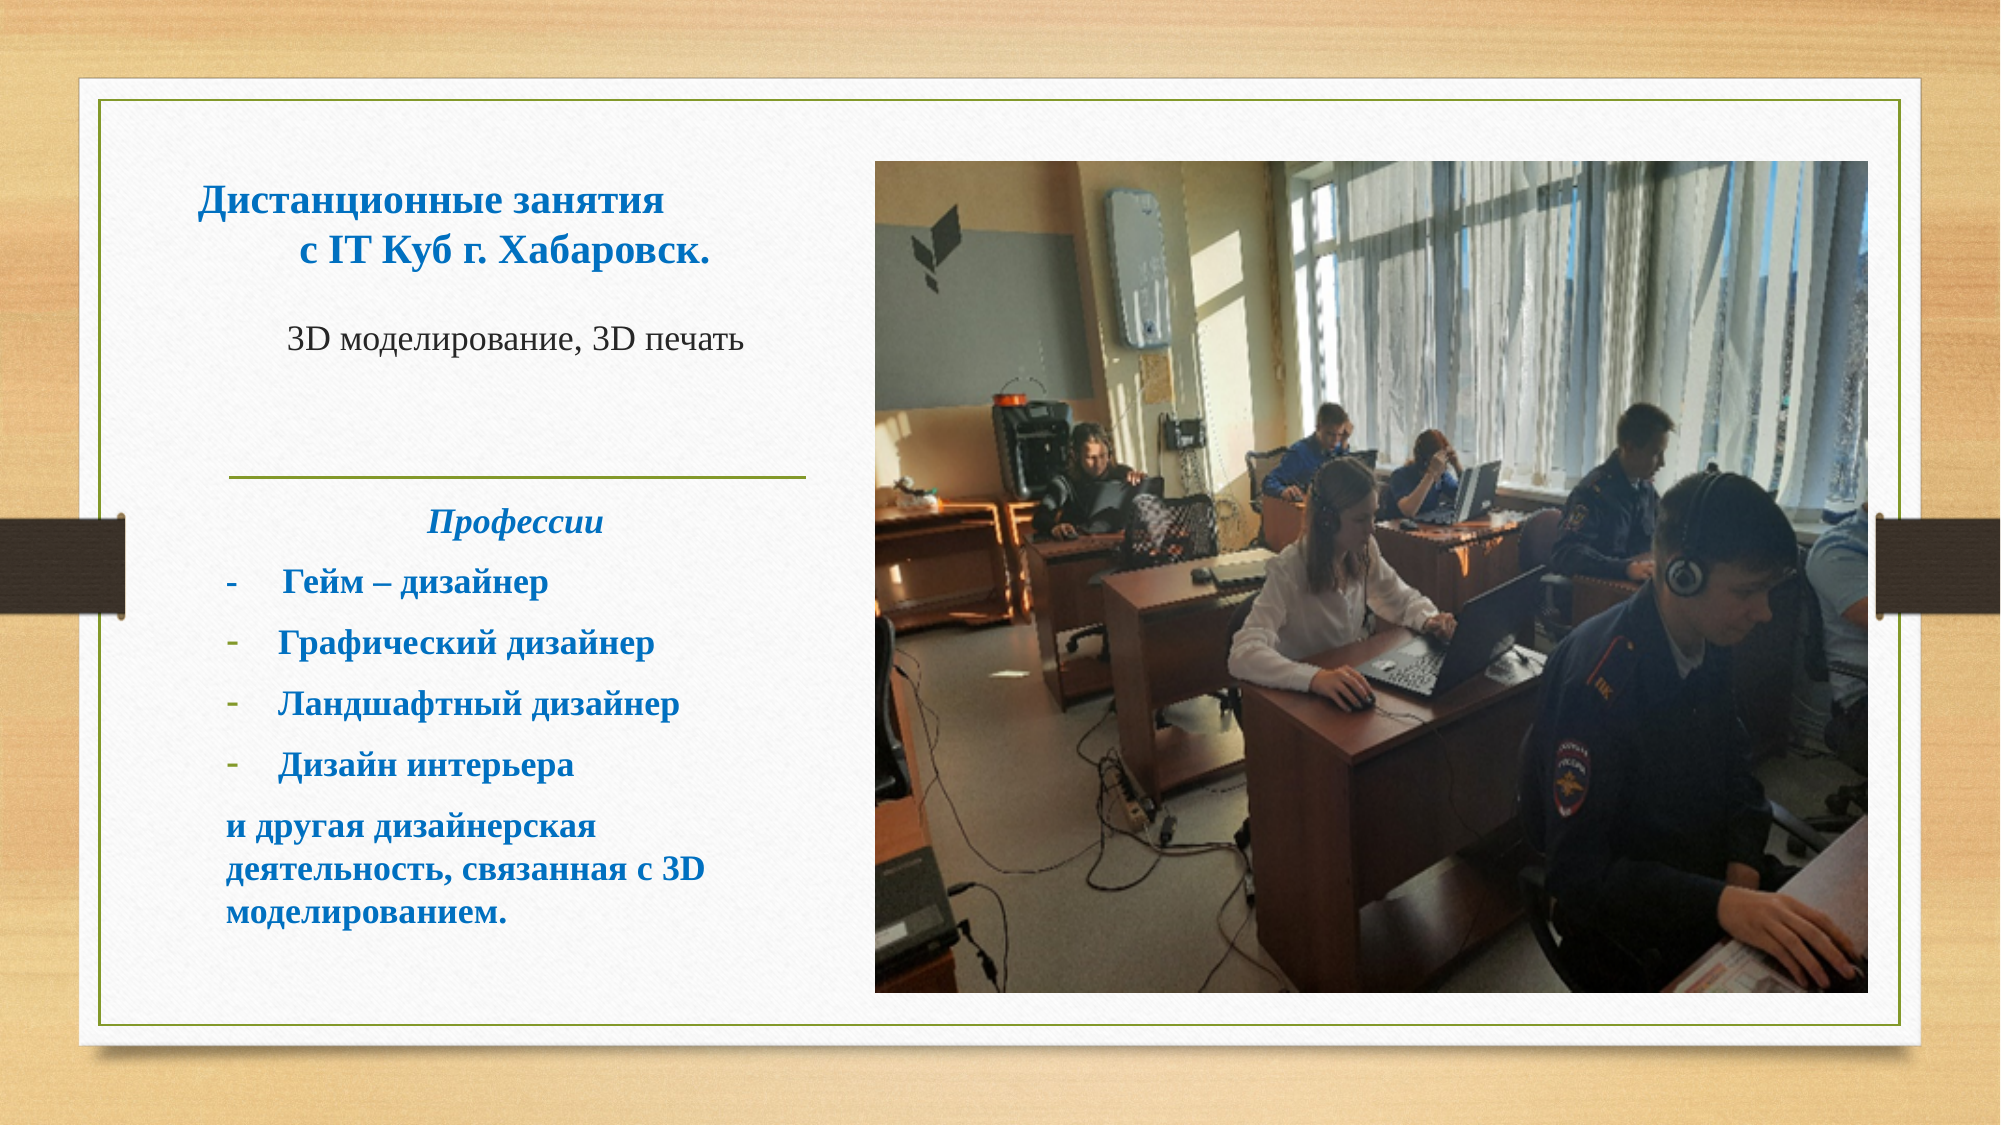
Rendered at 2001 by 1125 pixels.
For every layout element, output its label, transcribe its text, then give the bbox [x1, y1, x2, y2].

picture [0, 0, 2001, 1125]
title Дистанционные занятия с IT Куб г. Хабаровск. [179, 161, 789, 280]
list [875, 160, 1868, 993]
list 3D моделирование, 3D печать Профессии - Гейм – дизайнер Графический дизайнер Ландшафтный дизайнер Дизайн интерьера и другая дизайнерская деятельность, связанная с 3D моделированием. [210, 306, 821, 942]
